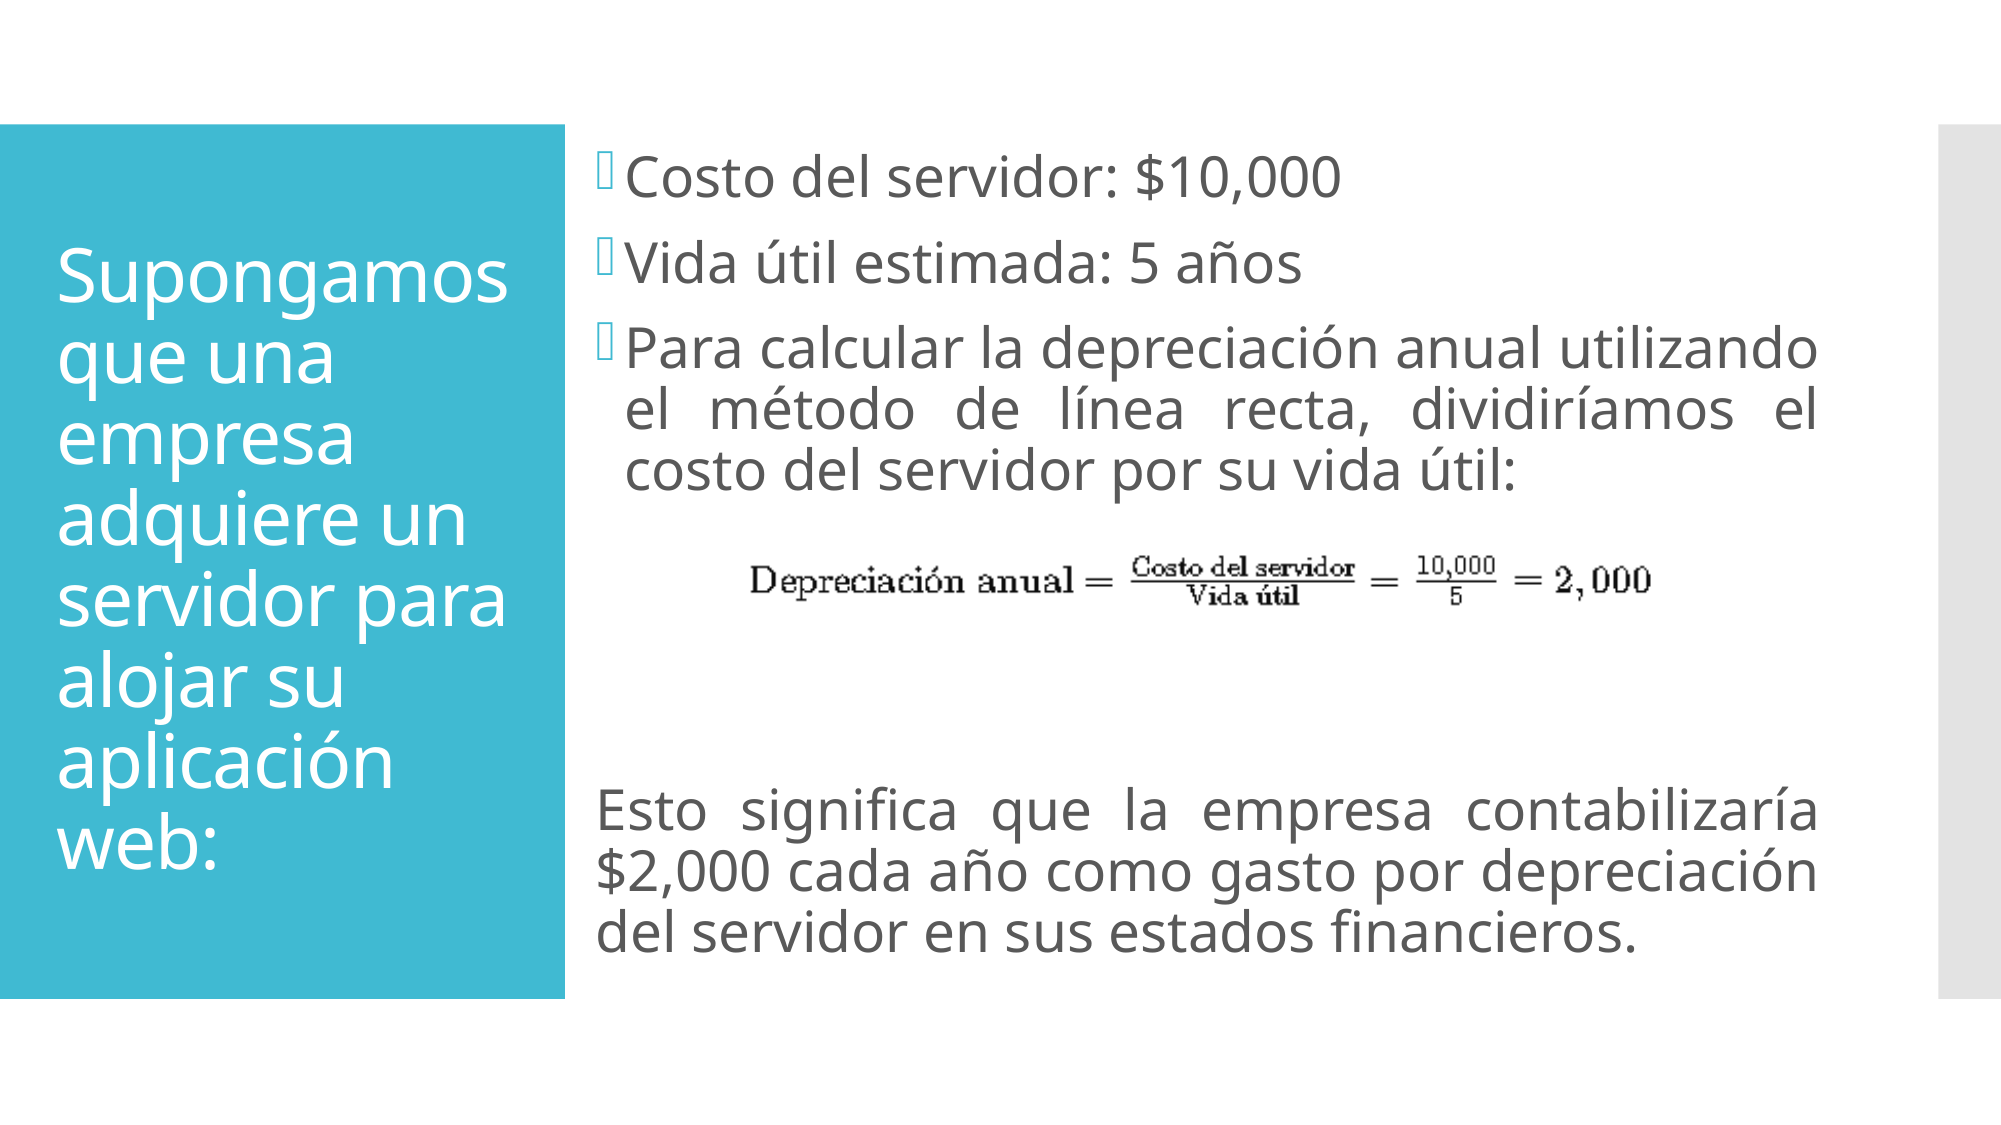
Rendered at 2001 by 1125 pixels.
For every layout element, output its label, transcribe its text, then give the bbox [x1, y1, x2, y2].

list Costo del servidor: $10,000 Vida útil estimada: 5 años Para calcular la depreciación anual utilizando el método de línea recta, dividiríamos el costo del servidor por su vida útil: Esto significa que la empresa contabilizaría $2,000 cada año como gasto por depreciación del servidor en sus estados financieros. [580, 141, 1835, 982]
title Supongamos que una empresa adquiere un servidor para alojar su aplicación web: [41, 184, 525, 940]
picture [659, 517, 1891, 651]
